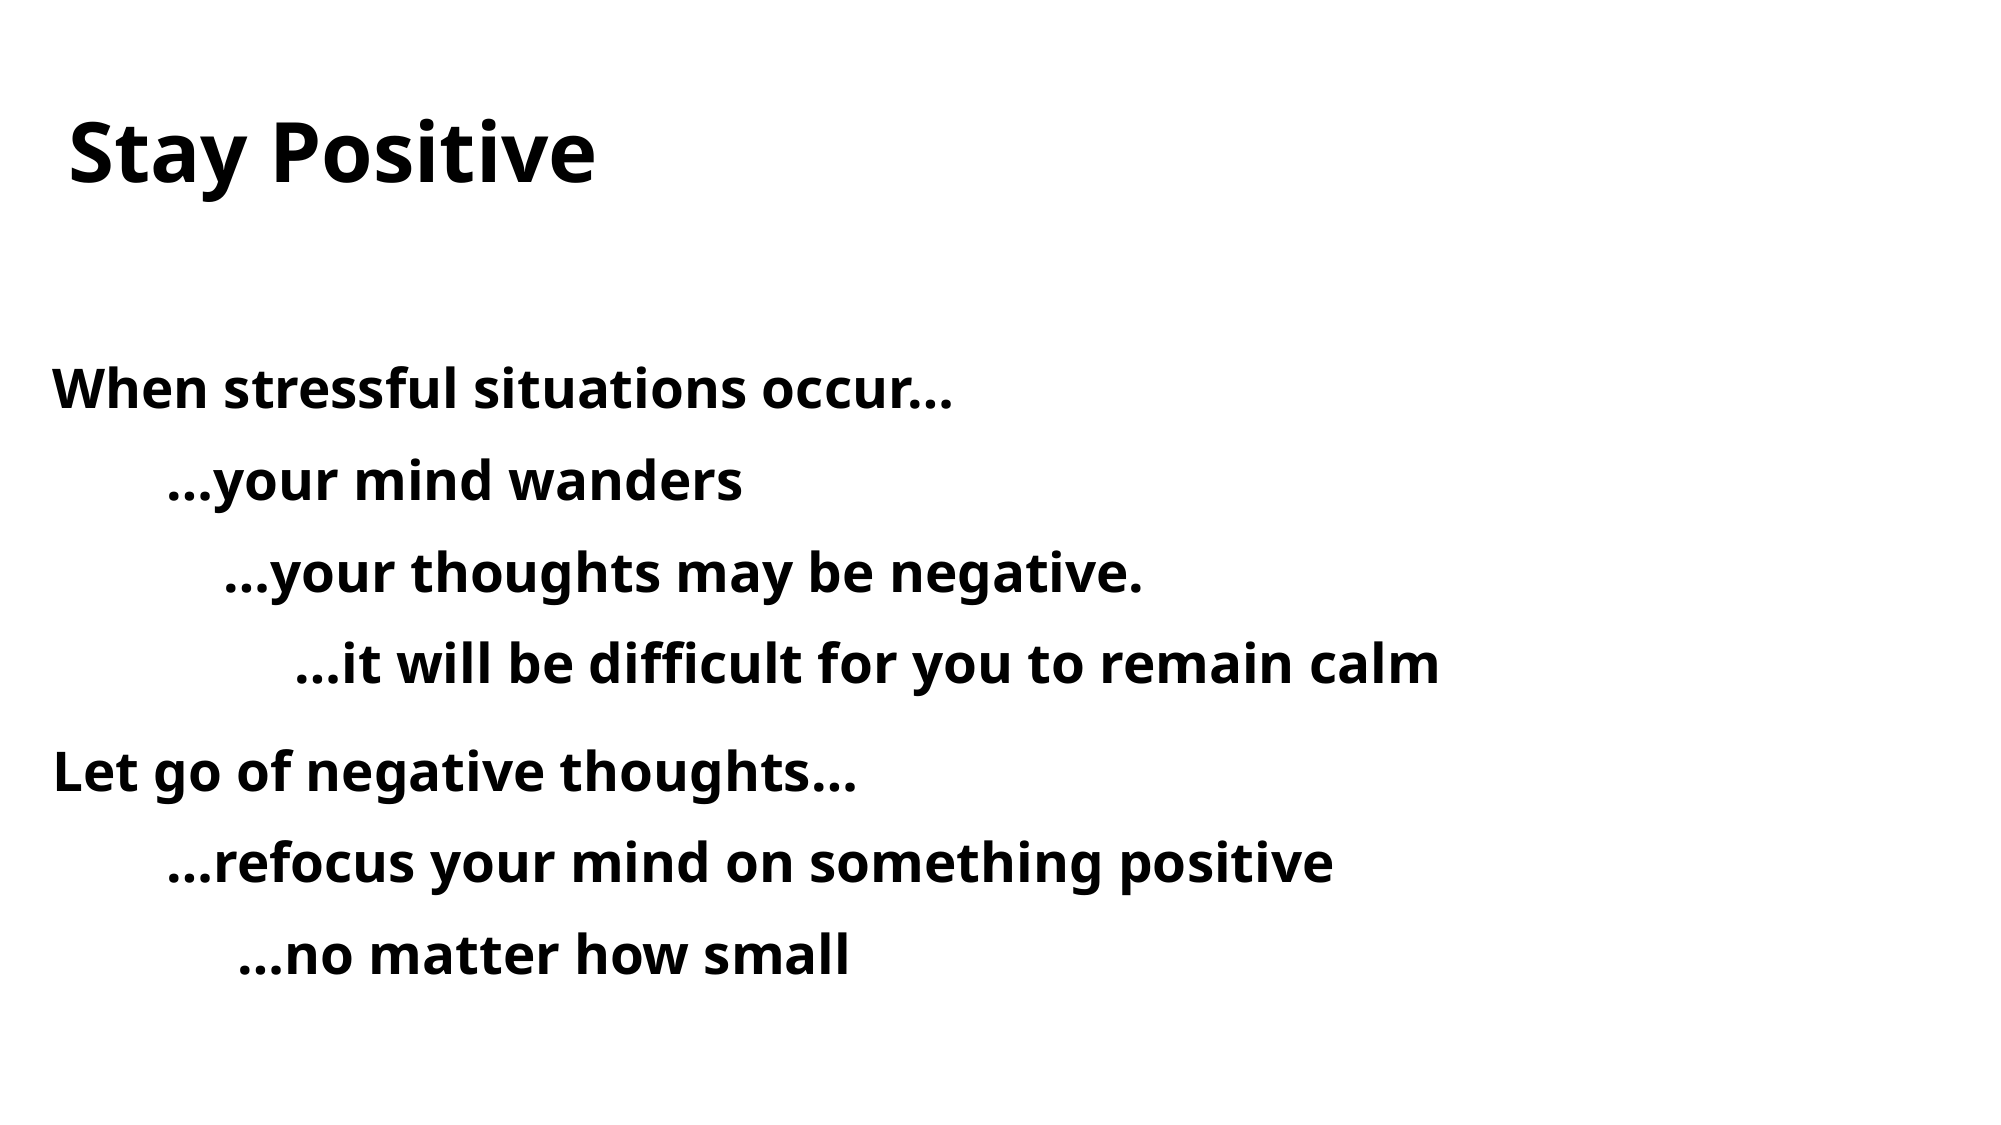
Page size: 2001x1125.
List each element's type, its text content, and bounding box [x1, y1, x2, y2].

text_box Stay Positive [53, 92, 614, 207]
list When stressful situations occur… …your mind wanders …your thoughts may be negative. …it will be difficult for you to remain calm Let go of negative thoughts… …refocus your mind on something positive …no matter how small [37, 339, 1966, 1000]
